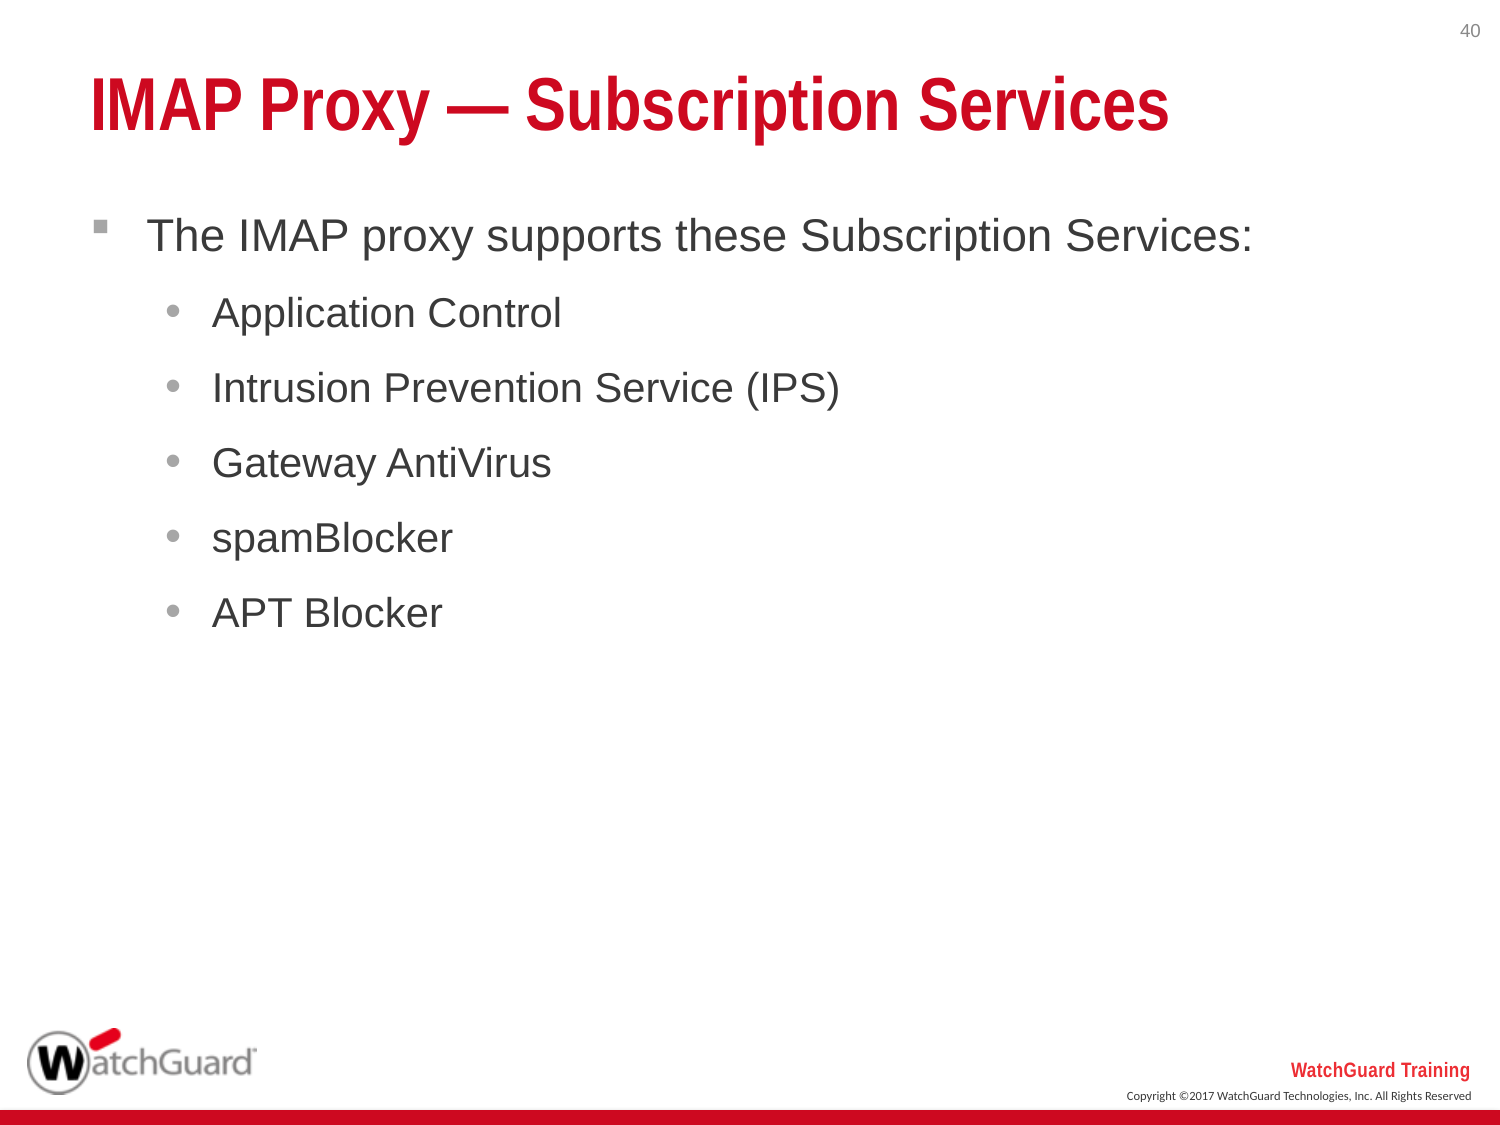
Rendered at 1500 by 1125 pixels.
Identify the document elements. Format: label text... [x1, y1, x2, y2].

picture [27, 1028, 257, 1095]
list The IMAP proxy supports these Subscription Services: Application Control Intrusion Prevention Service (IPS) Gateway AntiVirus spamBlocker APT Blocker [75, 198, 1425, 1005]
title IMAP Proxy — Subscription Services [75, 45, 1425, 156]
slide_number 40 [1398, 3, 1497, 57]
